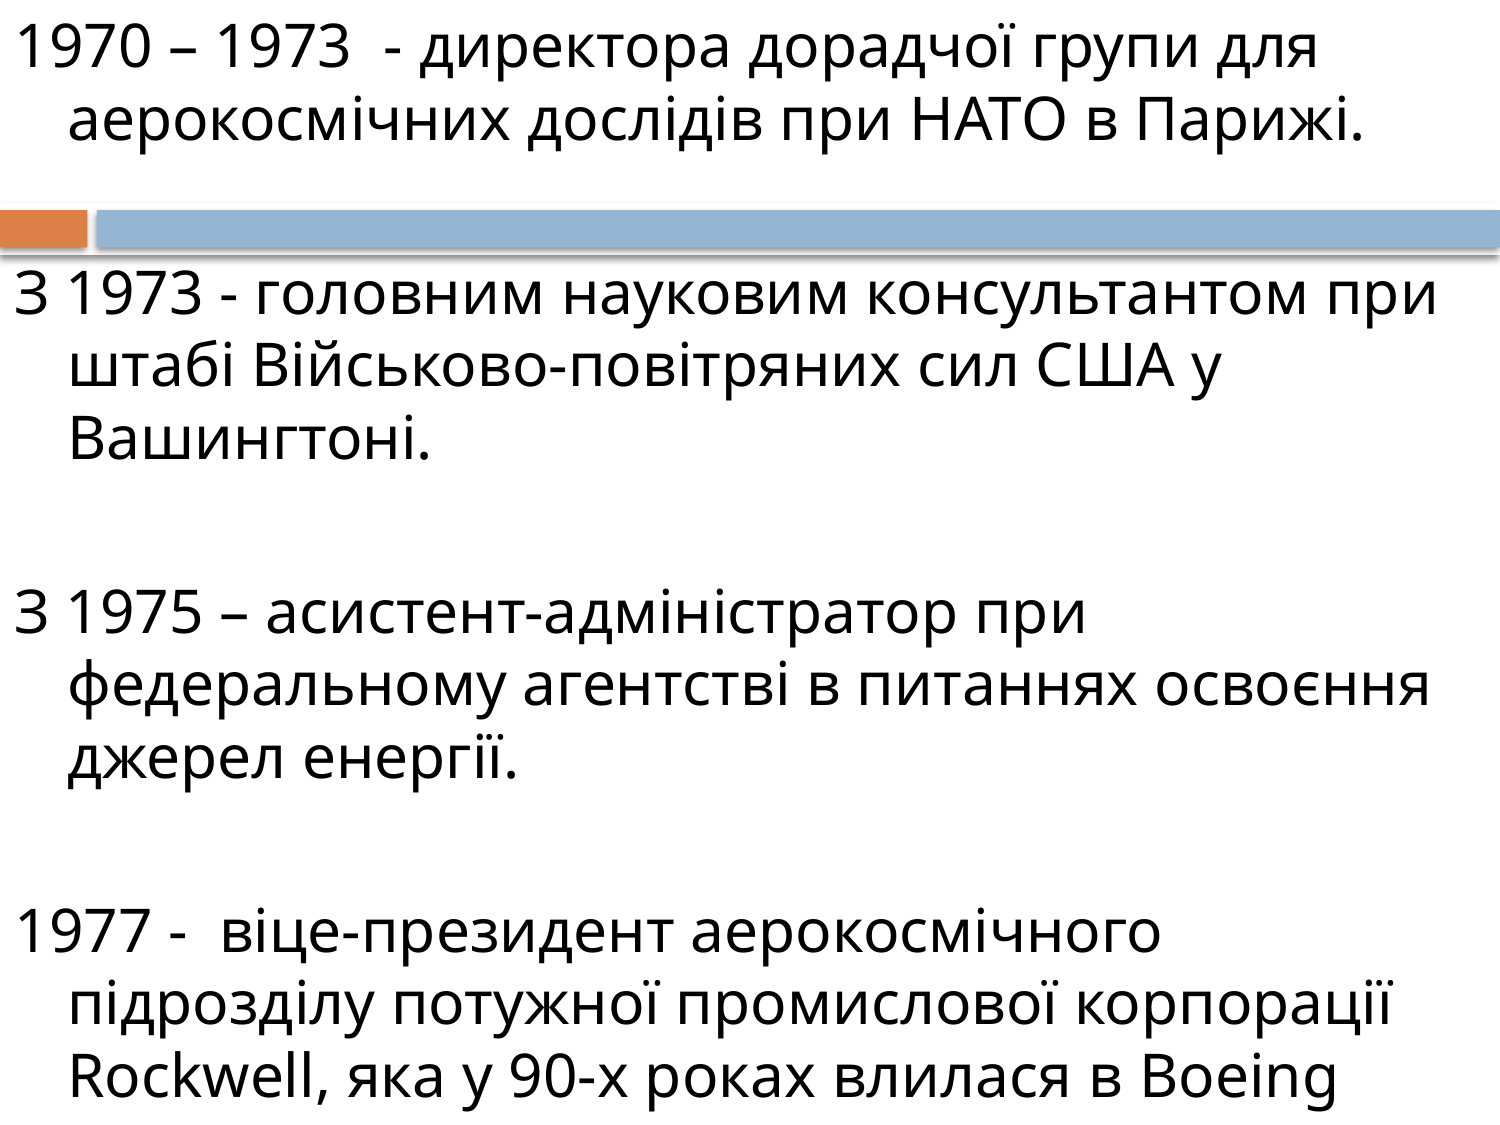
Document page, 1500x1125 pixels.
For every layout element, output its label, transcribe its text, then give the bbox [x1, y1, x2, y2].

list 1970 – 1973 - директора дорадчої групи для аерокосмічних дослідів при НАТО в Парижі. З 1973 - головним науковим консультантом при штабі Військово-повітряних сил США у Вашингтоні. З 1975 – асистент-адміністратор при федеральному агентстві в питаннях освоєння джерел енергії. 1977 - віце-президент аерокосмічного підрозділу потужної промислової корпорації Rockwell, яка у 90-х роках влилася в Boeing [0, 0, 1500, 1125]
